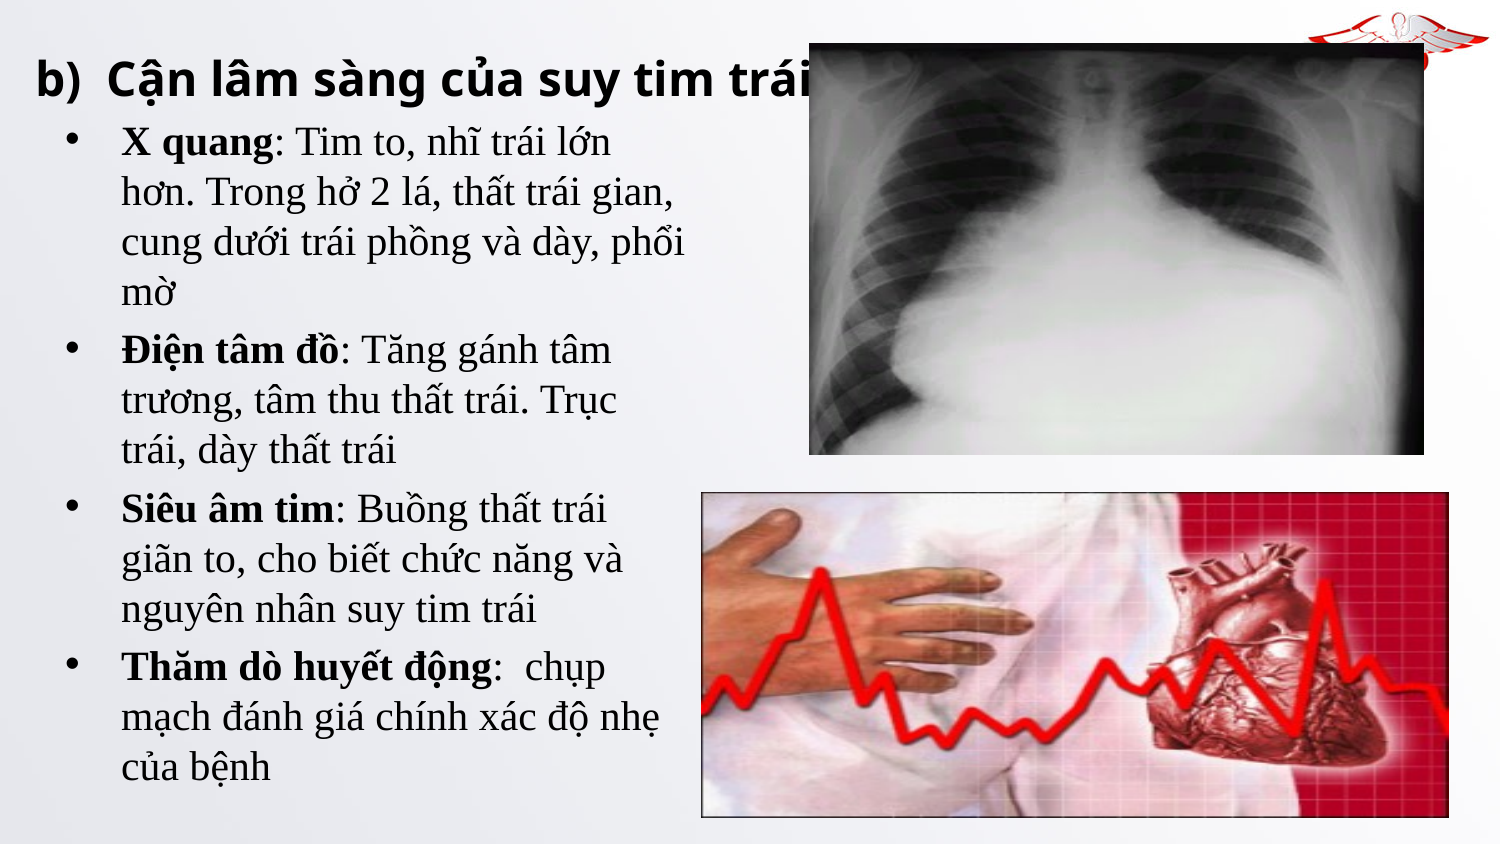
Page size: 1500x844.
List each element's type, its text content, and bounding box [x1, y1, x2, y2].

list X quang: Tim to, nhĩ trái lớn hơn. Trong hở 2 lá, thất trái gian, cung dưới trái phồng và dày, phổi mờ Điện tâm đồ: Tăng gánh tâm trương, tâm thu thất trái. Trục trái, dày thất trái Siêu âm tim: Buồng thất trái giãn to, cho biết chức năng và nguyên nhân suy tim trái Thăm dò huyết động: chụp mạch đánh giá chính xác độ nhẹ của bệnh [0, 106, 702, 756]
list b) Cận lâm sàng của suy tim trái: [0, 39, 1365, 115]
picture [0, 0, 1500, 844]
